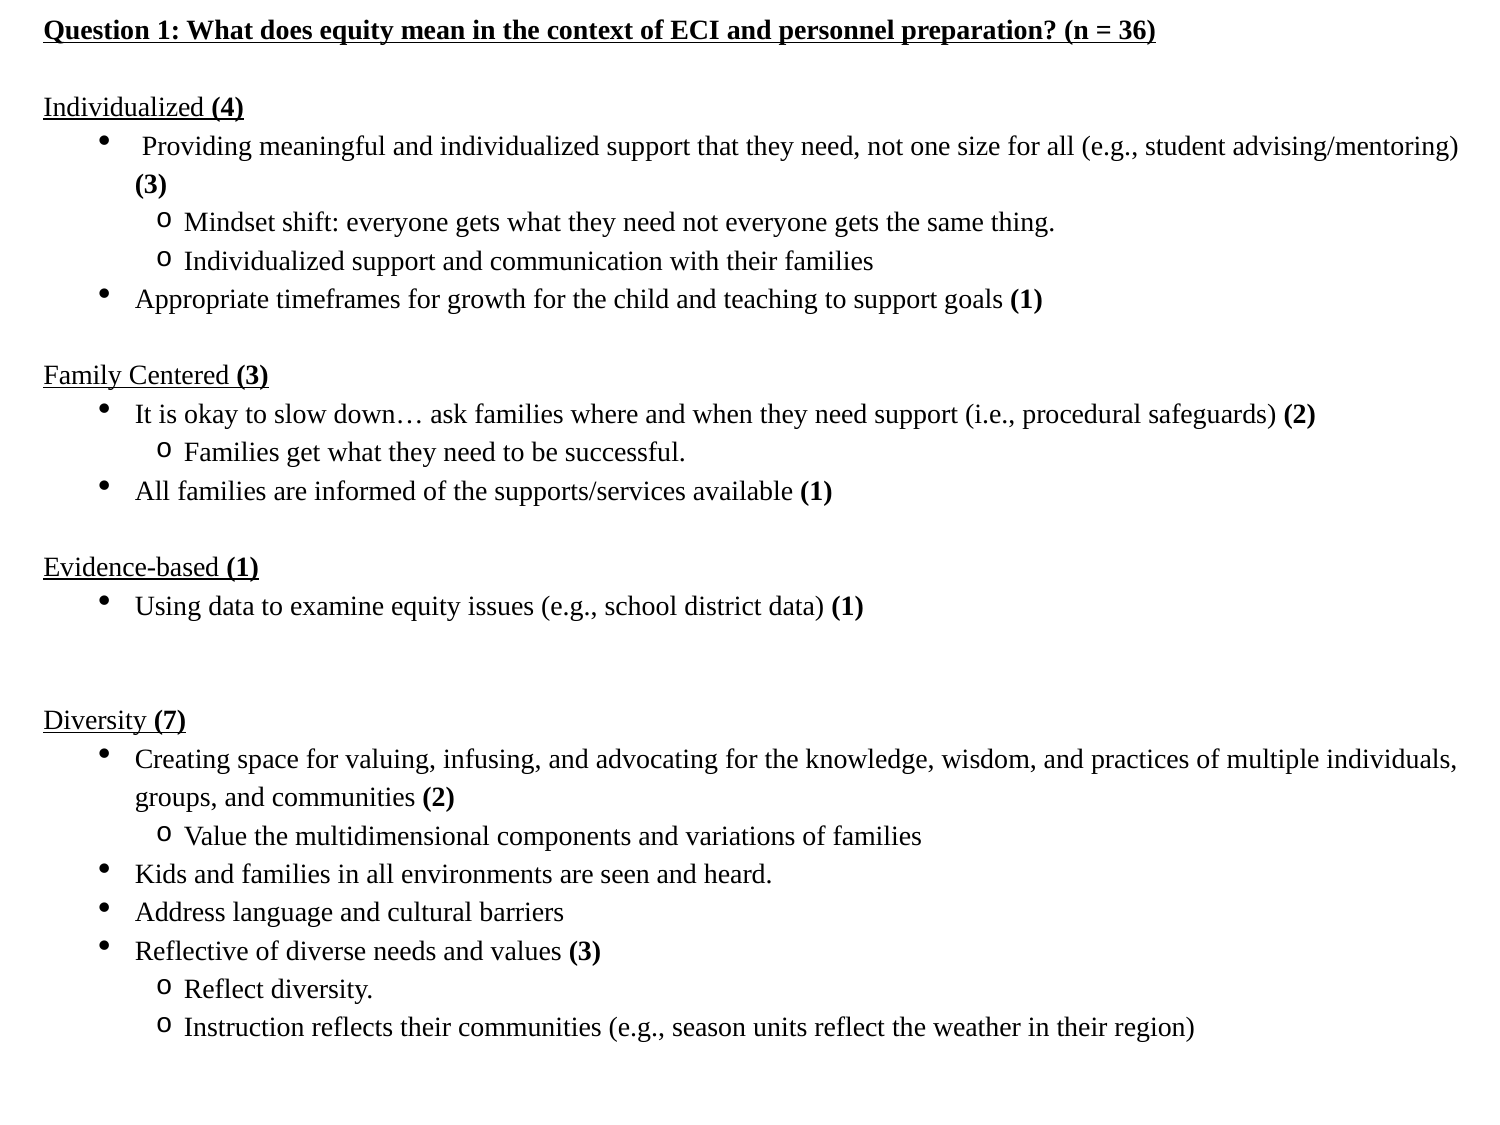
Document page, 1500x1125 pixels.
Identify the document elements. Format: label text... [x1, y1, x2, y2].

text_box Question 1: What does equity mean in the context of ECI and personnel preparation? (n = 36) Individualized (4) Providing meaningful and individualized support that they need, not one size for all (e.g., student advising/mentoring) (3) Mindset shift: everyone gets what they need not everyone gets the same thing. Individualized support and communication with their families Appropriate timeframes for growth for the child and teaching to support goals (1) Family Centered (3) It is okay to slow down… ask families where and when they need support (i.e., procedural safeguards) (2) Families get what they need to be successful. All families are informed of the supports/services available (1) Evidence-based (1) Using data to examine equity issues (e.g., school district data) (1) Diversity (7) Creating space for valuing, infusing, and advocating for the knowledge, wisdom, and practices of multiple individuals, groups, and communities (2) Value the multidimensional components and variations of families Kids and families in all environments are seen and heard. Address language and cultural barriers Reflective of diverse needs and values (3) Reflect diversity. Instruction reflects their communities (e.g., season units reflect the weather in their region) [28, 0, 1486, 1088]
